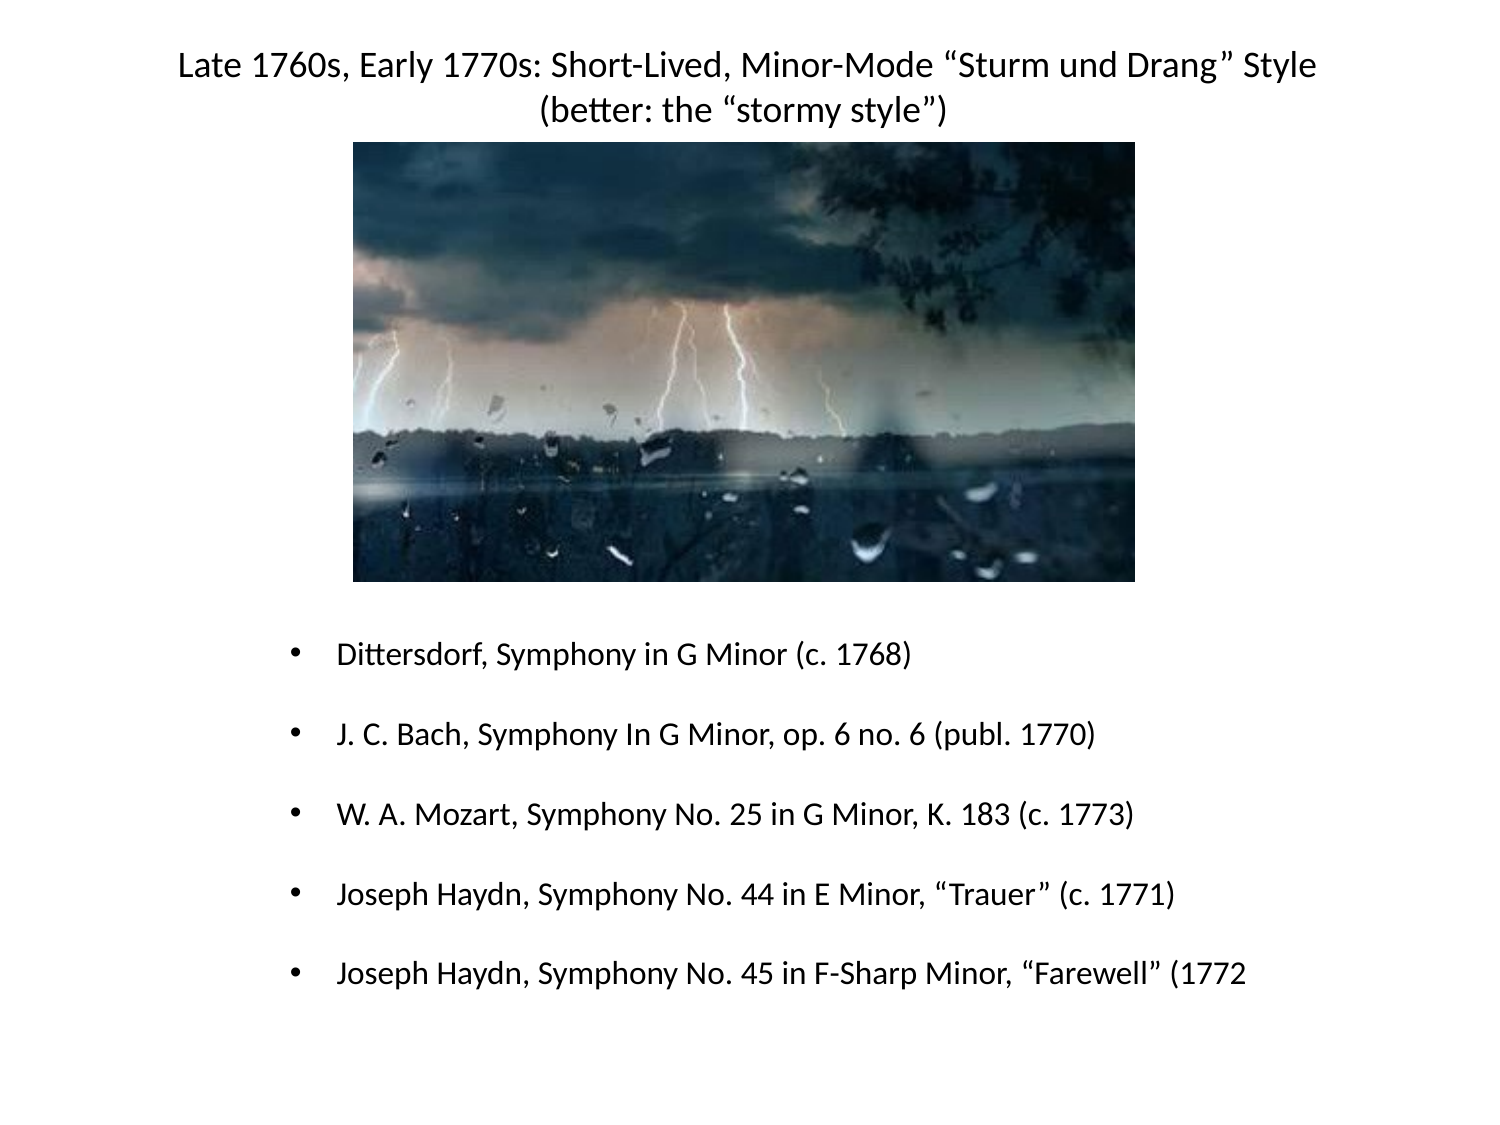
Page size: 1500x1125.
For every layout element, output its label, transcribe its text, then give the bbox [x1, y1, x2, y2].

text_box Dittersdorf, Symphony in G Minor (c. 1768) J. C. Bach, Symphony In G Minor, op. 6 no. 6 (publ. 1770) W. A. Mozart, Symphony No. 25 in G Minor, K. 183 (c. 1773) Joseph Haydn, Symphony No. 44 in E Minor, “Trauer” (c. 1771) Joseph Haydn, Symphony No. 45 in F-Sharp Minor, “Farewell” (1772 [275, 624, 1350, 999]
picture [352, 141, 1135, 582]
text_box Late 1760s, Early 1770s: Short-Lived, Minor-Mode “Sturm und Drang” Style (better: the “stormy style”) [99, 32, 1388, 137]
